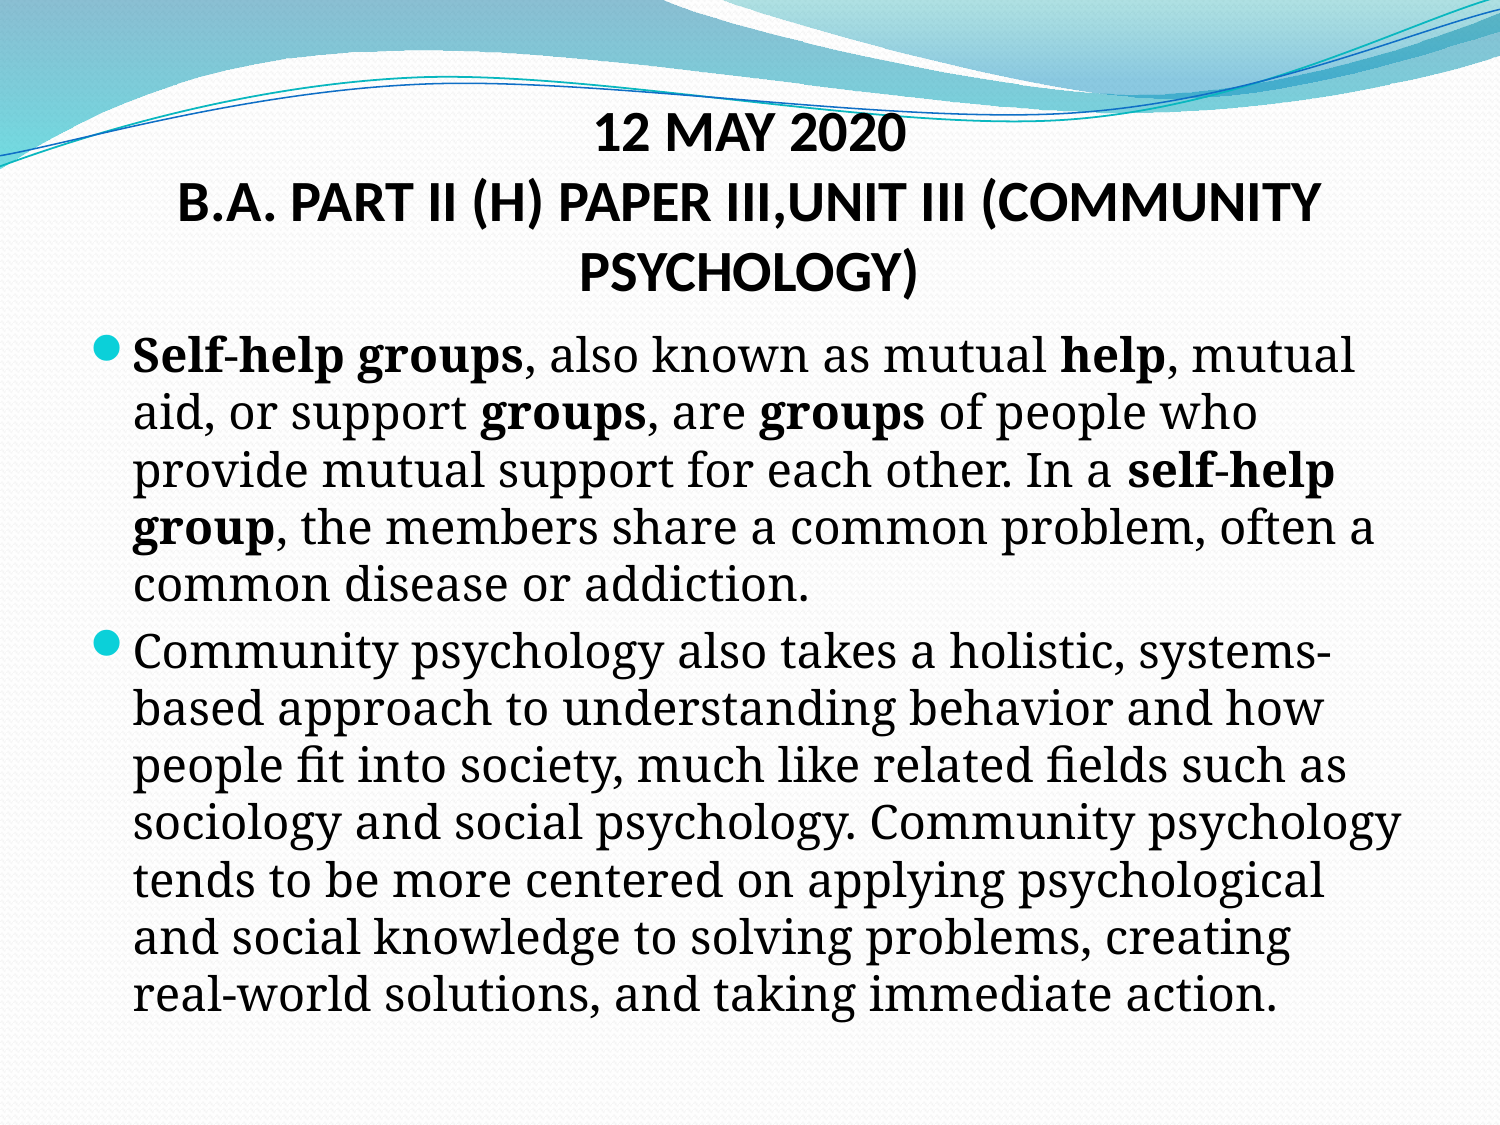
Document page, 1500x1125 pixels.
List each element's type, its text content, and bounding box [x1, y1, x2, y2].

title 12 MAY 2020 B.A. PART II (H) PAPER III,UNIT III (COMMUNITY PSYCHOLOGY) [75, 115, 1425, 303]
list Self-help groups, also known as mutual help, mutual aid, or support groups, are groups of people who provide mutual support for each other. In a self-help group, the members share a common problem, often a common disease or addiction. Community psychology also takes a holistic, systems-based approach to understanding behavior and how people fit into society, much like related fields such as sociology and social psychology. Community psychology tends to be more centered on applying psychological and social knowledge to solving problems, creating real-world solutions, and taking immediate action. [75, 317, 1425, 1038]
